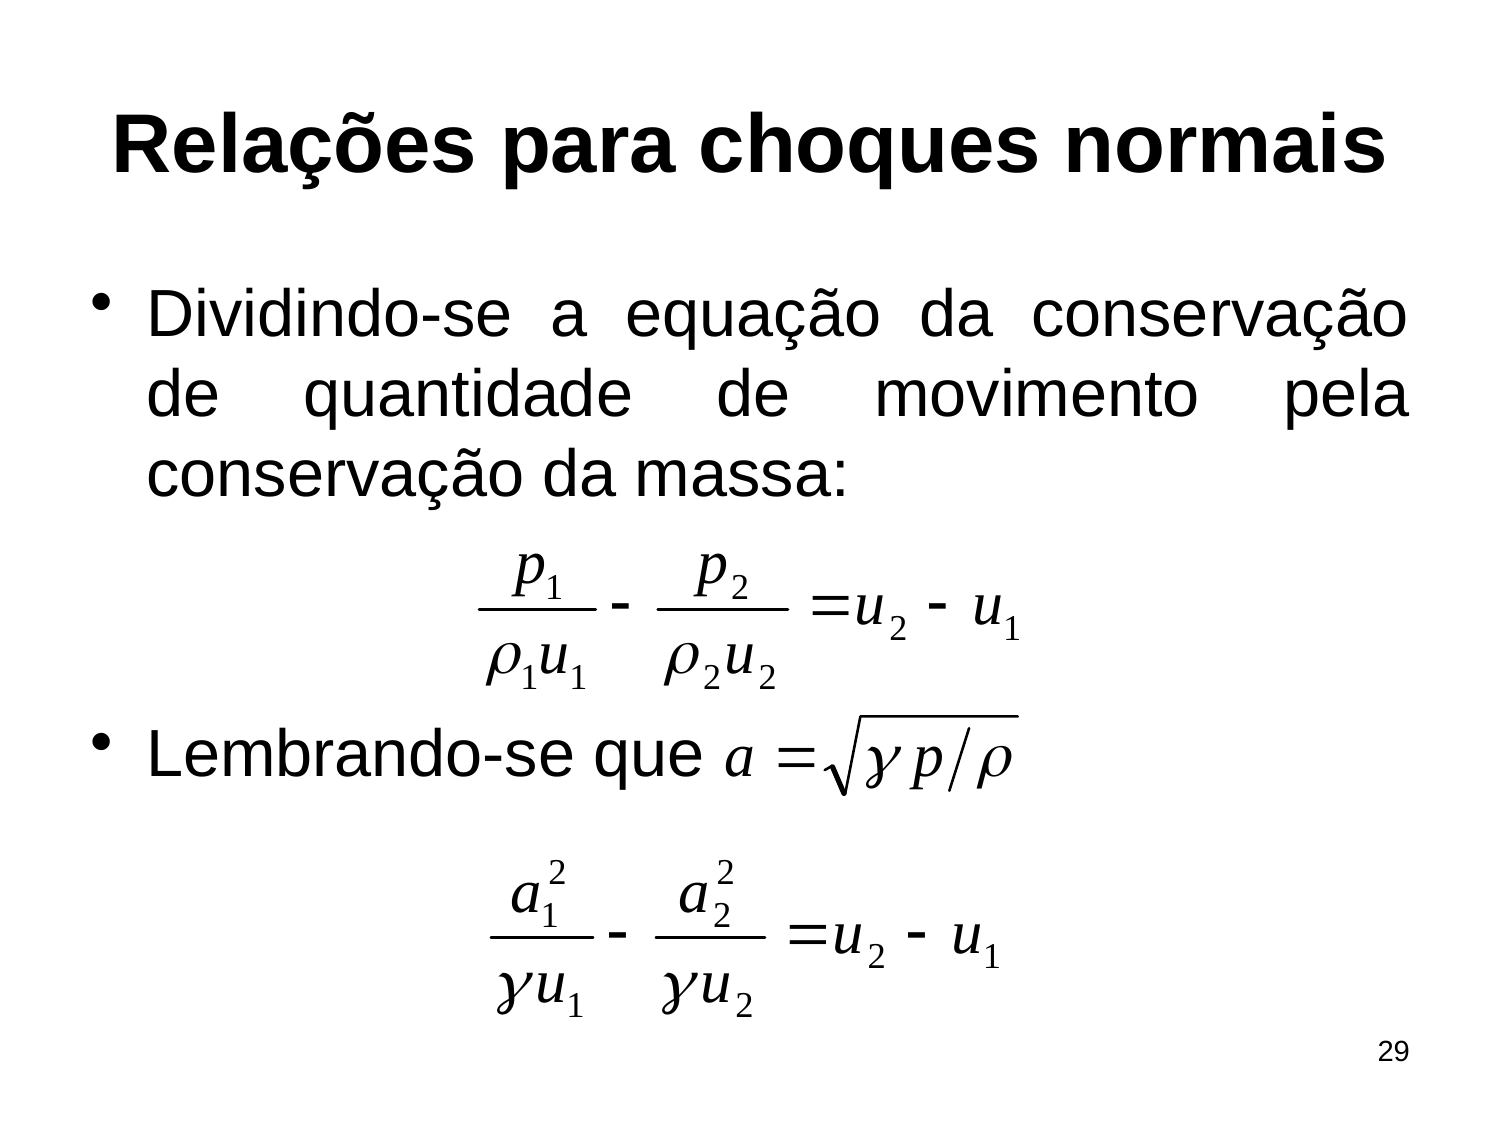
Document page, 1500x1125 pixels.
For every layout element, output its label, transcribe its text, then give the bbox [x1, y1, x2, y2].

slide_number 29 [1074, 1024, 1426, 1103]
list Dividindo-se a equação da conservação de quantidade de movimento pela conservação da massa: Lembrando-se que [74, 262, 1426, 1006]
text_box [468, 520, 1032, 704]
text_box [714, 702, 1029, 808]
title Relações para choques normais [74, 44, 1426, 233]
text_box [480, 843, 1009, 1032]
